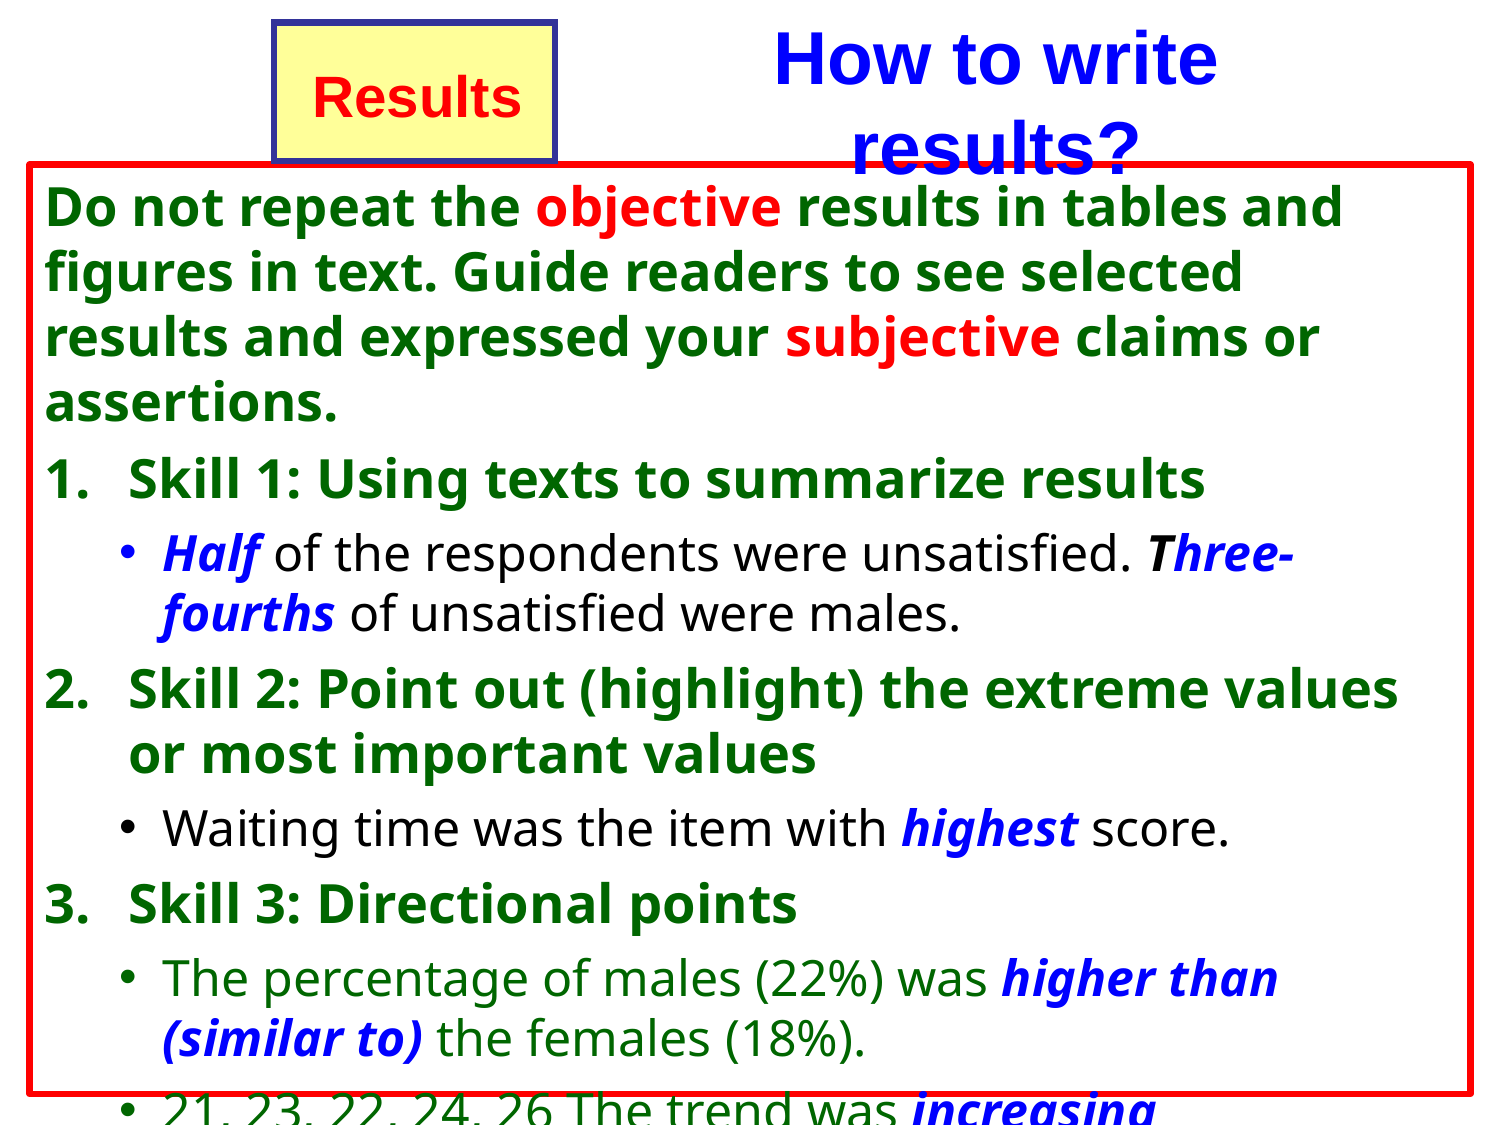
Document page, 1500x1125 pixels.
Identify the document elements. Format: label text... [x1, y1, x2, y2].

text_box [229, 22, 606, 162]
text_box [1388, 162, 1473, 1096]
text_box How to write results? [605, 17, 1388, 181]
text_box Do not repeat the objective results in tables and figures in text. Guide readers to see selected results and expressed your subjective claims or assertions. Skill 1: Using texts to summarize results Half of the respondents were unsatisfied. Three-fourths of unsatisfied were males. Skill 2: Point out (highlight) the extreme values or most important values Waiting time was the item with highest score. Skill 3: Directional points The percentage of males (22%) was higher than (similar to) the females (18%). 21, 23, 22, 24, 26 The trend was increasing (stagnated) [29, 164, 1447, 1123]
